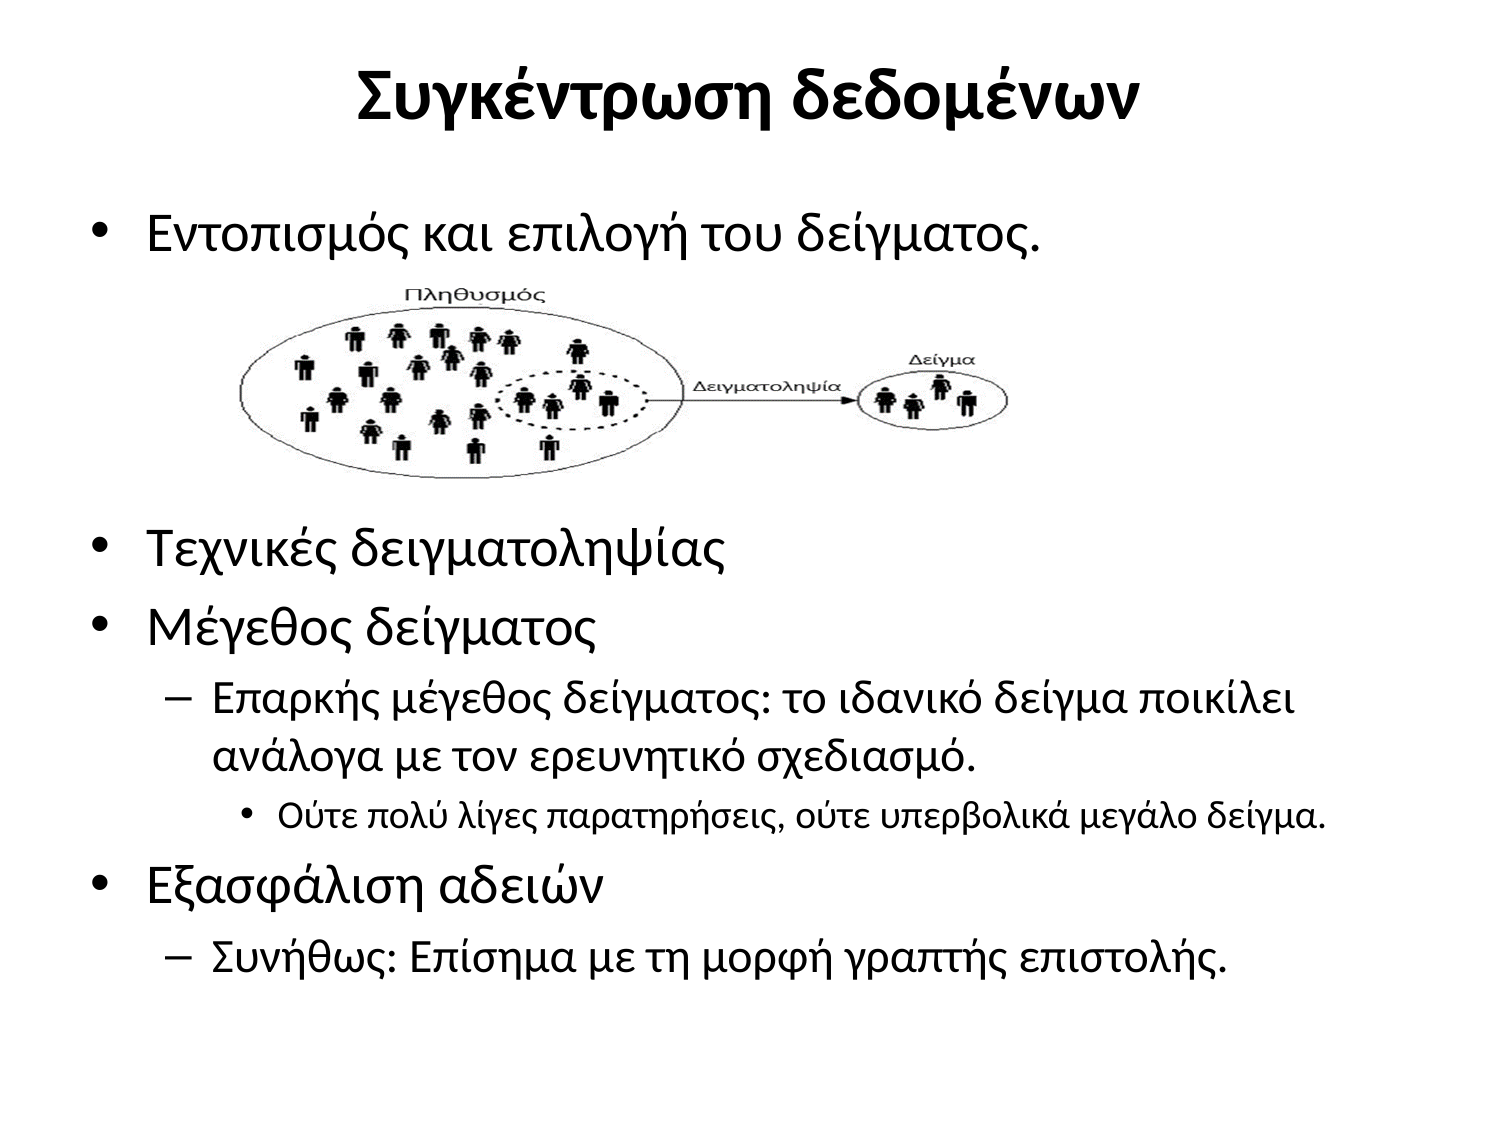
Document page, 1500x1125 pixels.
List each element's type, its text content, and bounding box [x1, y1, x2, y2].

list Εντοπισμός και επιλογή του δείγματος. Τεχνικές δειγματοληψίας Μέγεθος δείγματος Επαρκής μέγεθος δείγματος: το ιδανικό δείγμα ποικίλει ανάλογα με τον ερευνητικό σχεδιασμό. Ούτε πολύ λίγες παρατηρήσεις, ούτε υπερβολικά μεγάλο δείγμα. Εξασφάλιση αδειών Συνήθως: Επίσημα με τη μορφή γραπτής επιστολής. [75, 187, 1425, 1050]
title Συγκέντρωση δεδομένων [75, 37, 1425, 143]
picture [237, 287, 1013, 480]
